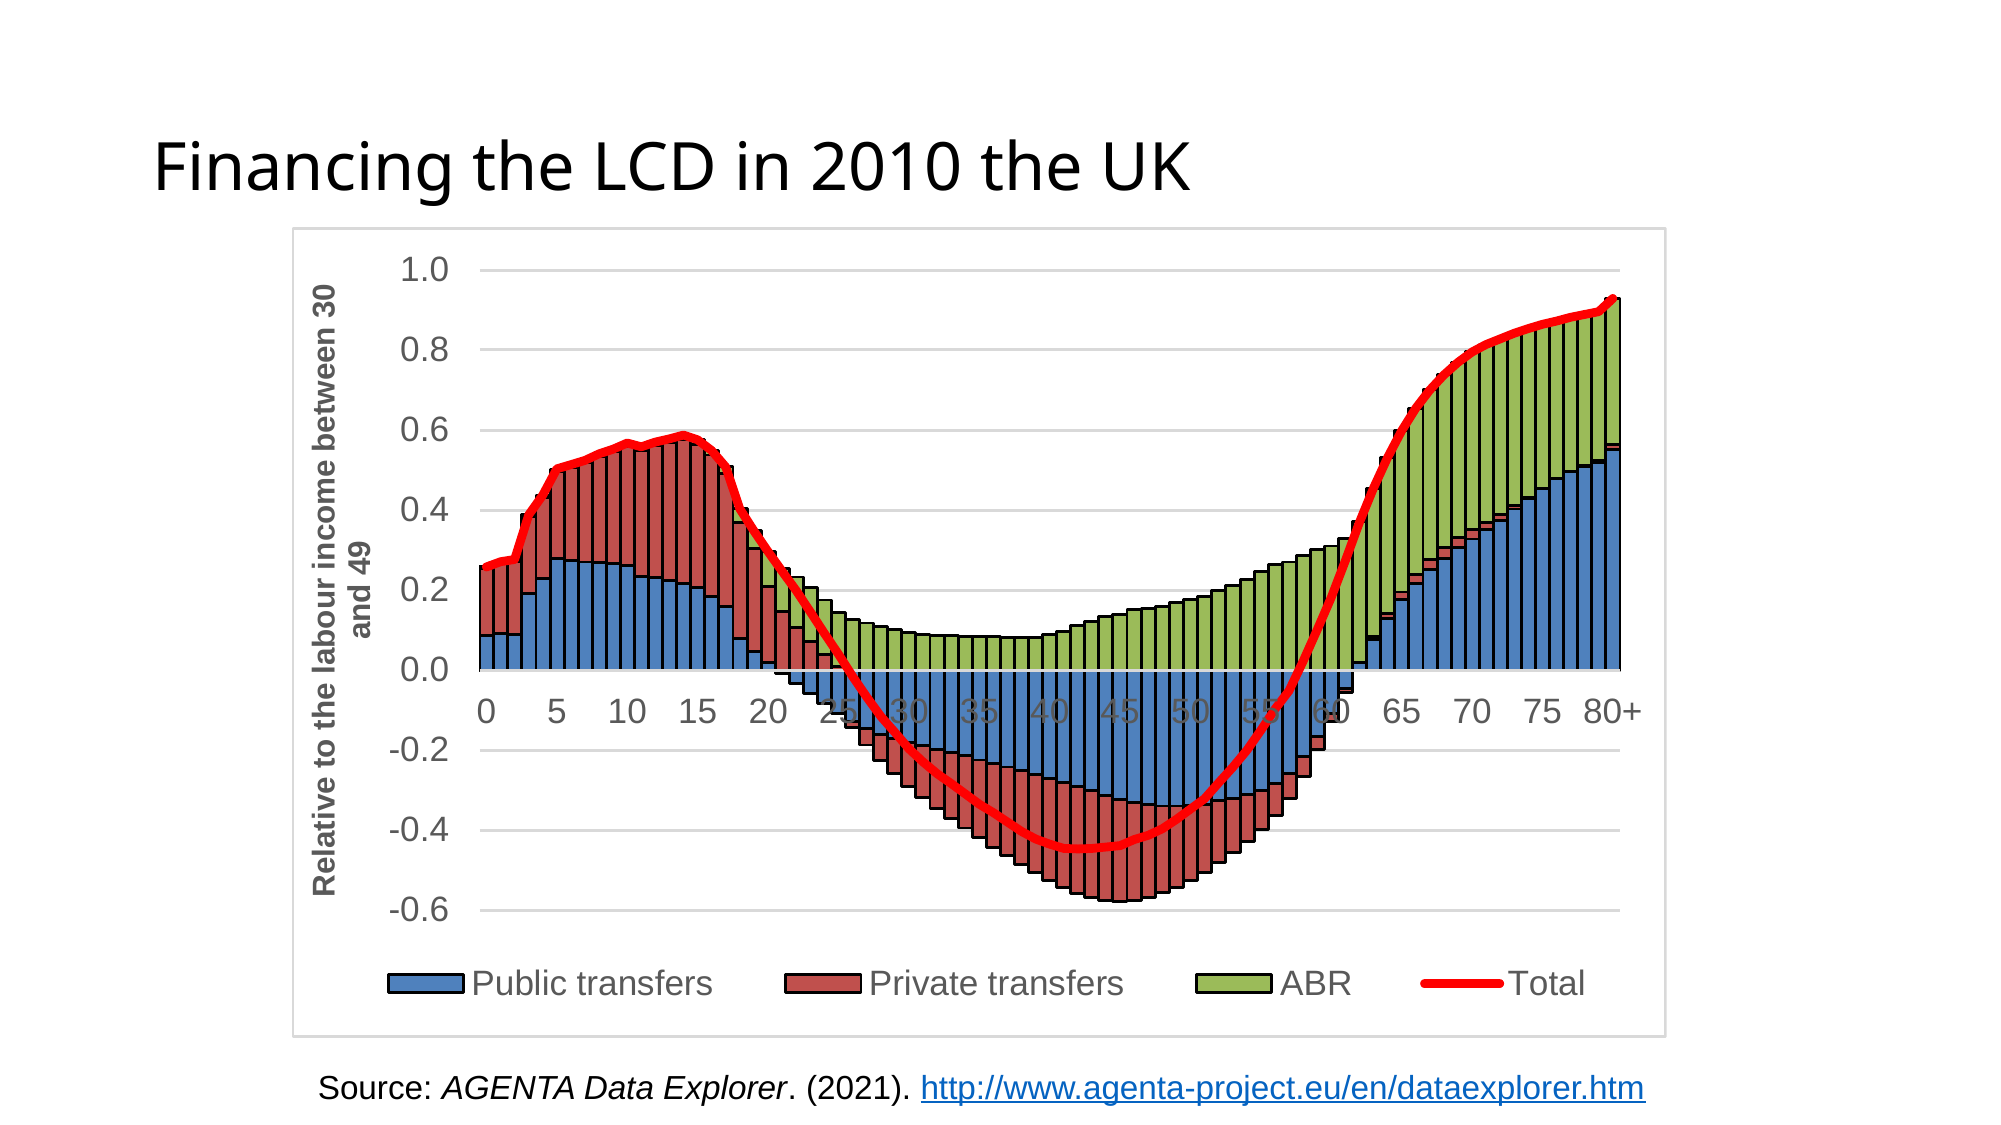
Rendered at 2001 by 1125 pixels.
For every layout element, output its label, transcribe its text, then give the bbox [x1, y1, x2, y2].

text_box Source: AGENTA Data Explorer. (2021). http://www.agenta-project.eu/en/dataexplorer.htm [303, 1058, 1675, 1125]
title Financing the LCD in 2010 the UK [137, 59, 1863, 278]
picture [291, 226, 1667, 1038]
